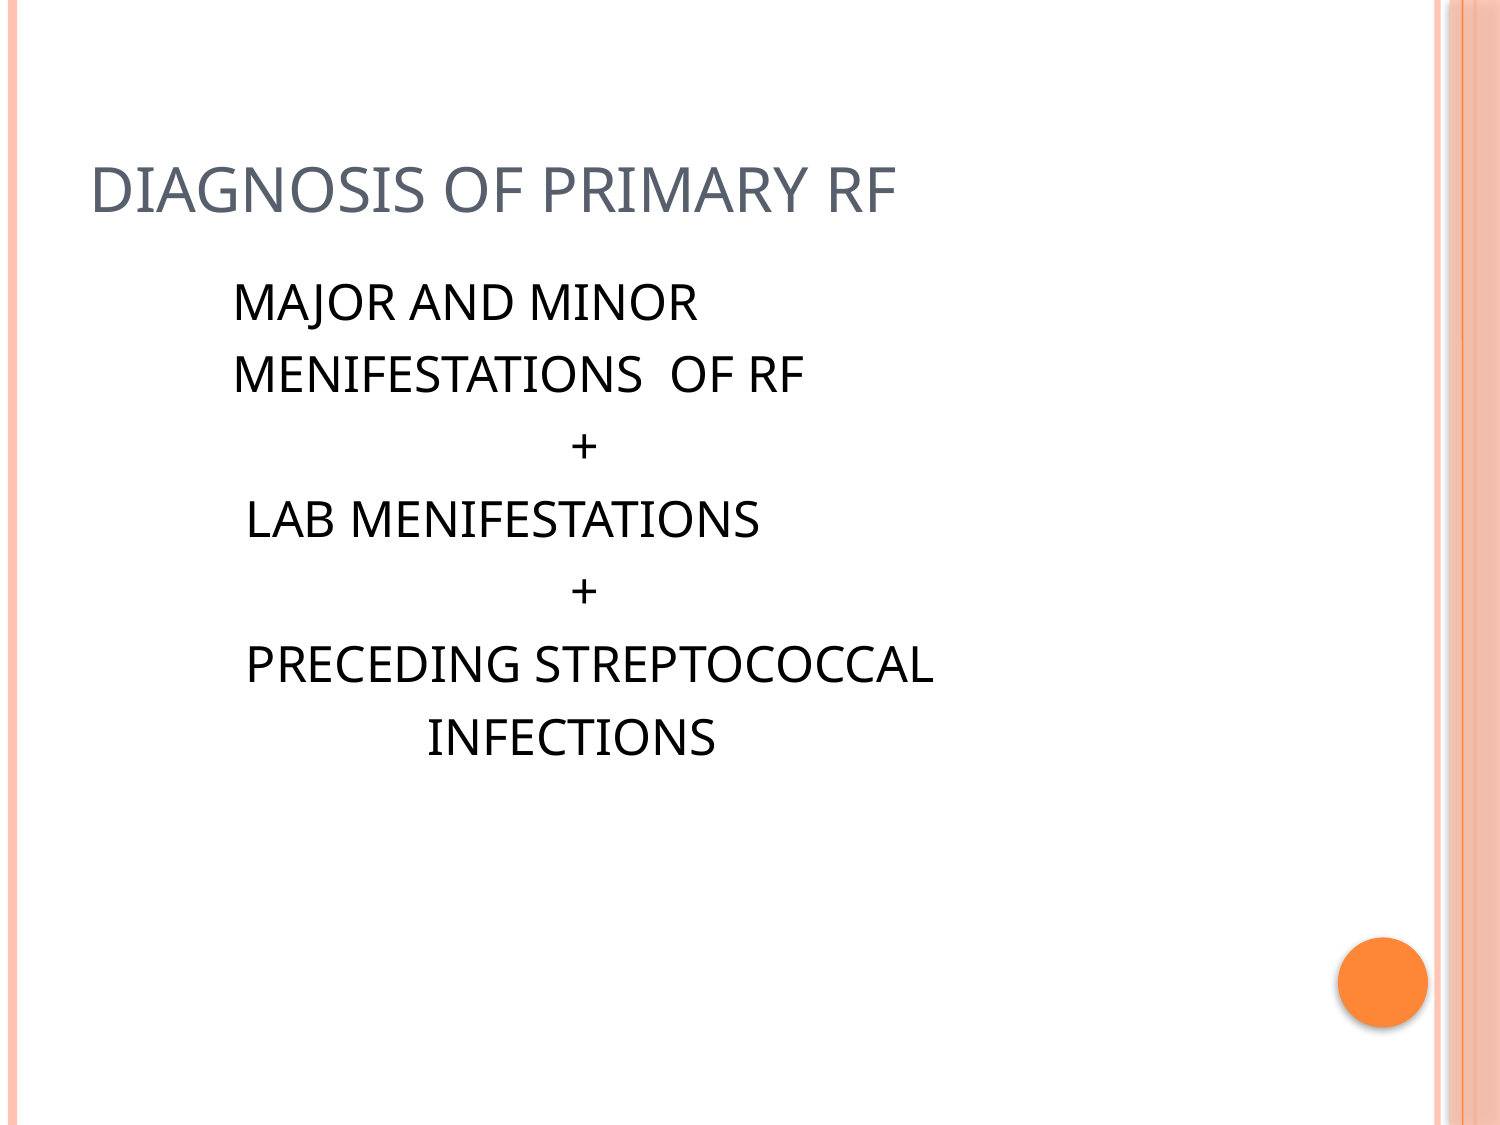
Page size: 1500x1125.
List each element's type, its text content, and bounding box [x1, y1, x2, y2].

title DIAGNOSIS OF PRIMARY RF [75, 45, 1300, 233]
list MAJOR AND MINOR MENIFESTATIONS OF RF + LAB MENIFESTATIONS + PRECEDING STREPTOCOCCAL INFECTIONS [75, 262, 1300, 1062]
